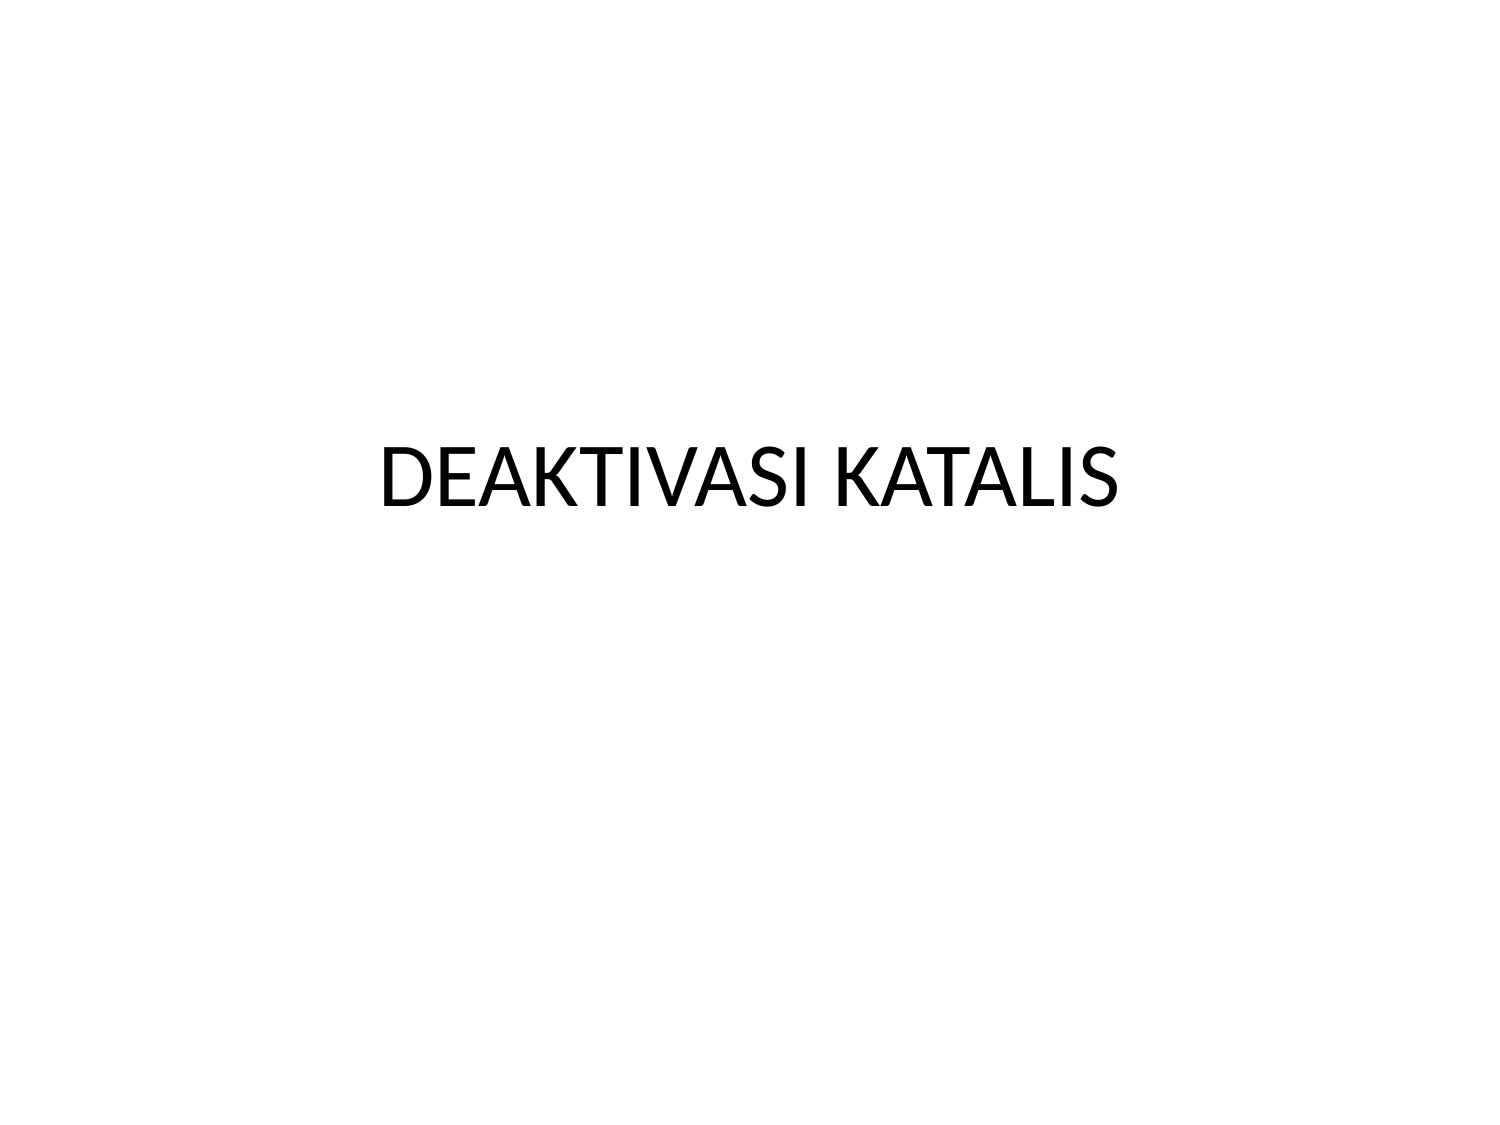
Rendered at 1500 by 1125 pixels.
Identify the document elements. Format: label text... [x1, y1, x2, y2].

title DEAKTIVASI KATALIS [112, 349, 1388, 591]
